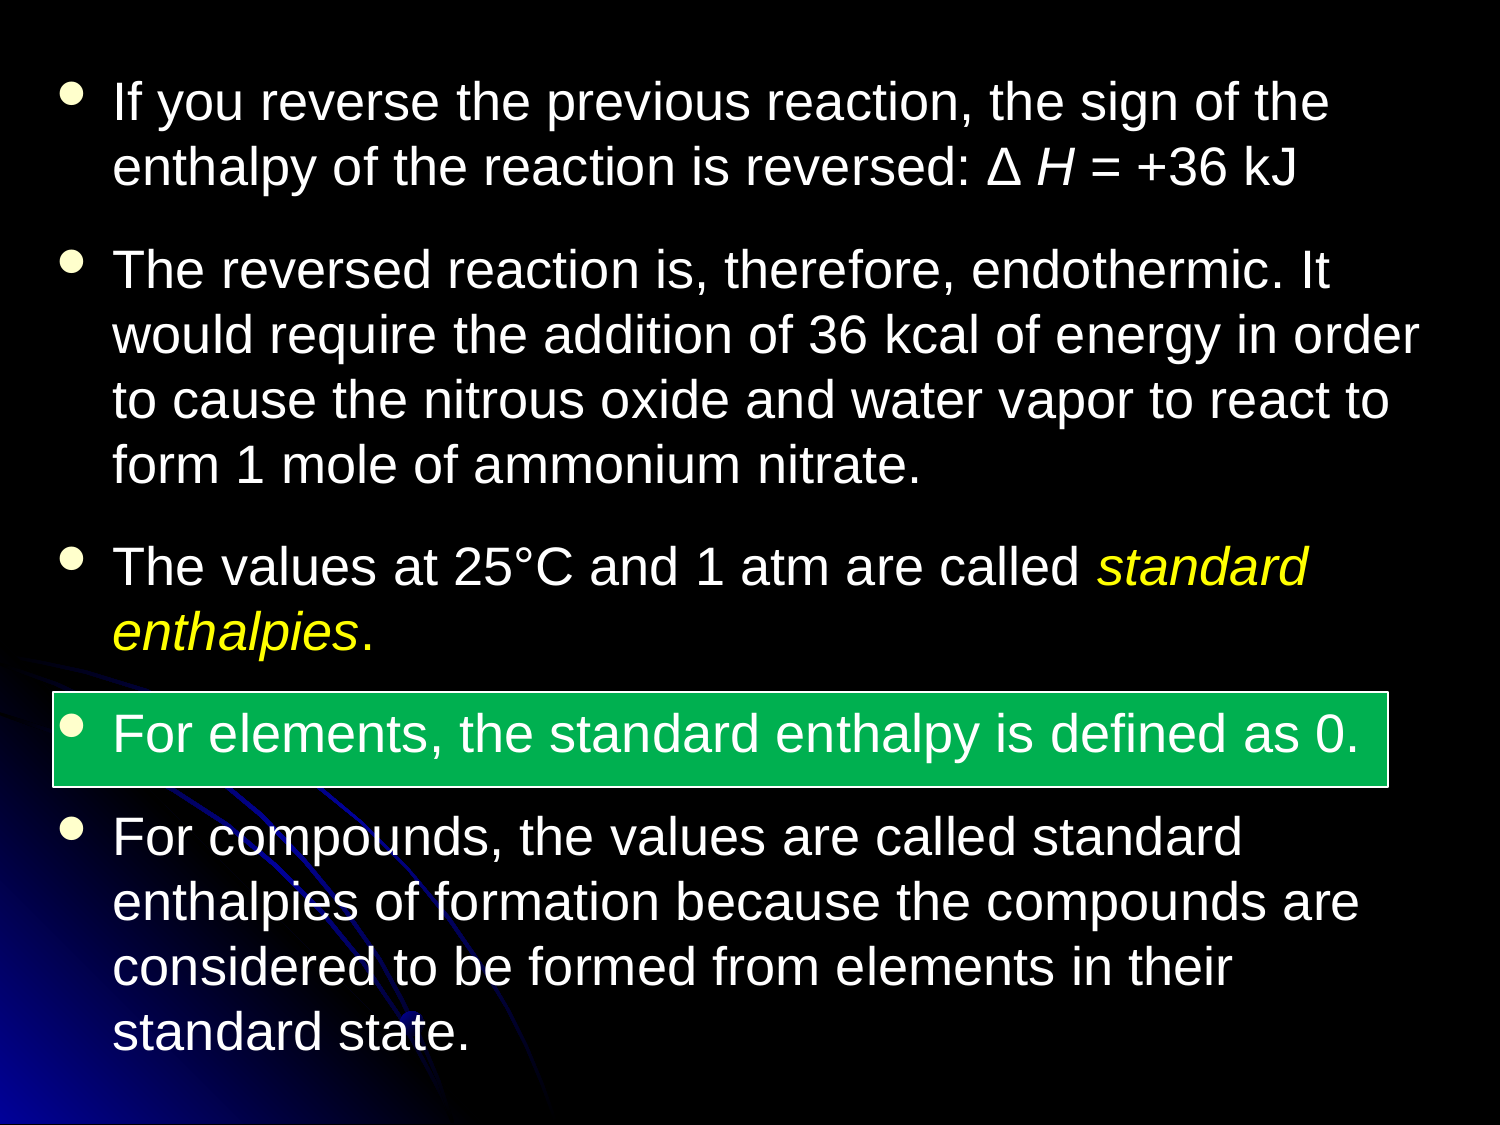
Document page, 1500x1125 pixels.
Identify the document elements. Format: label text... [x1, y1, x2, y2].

list If you reverse the previous reaction, the sign of the enthalpy of the reaction is reversed: Δ H = +36 kJ The reversed reaction is, therefore, endothermic. It would require the addition of 36 kcal of energy in order to cause the nitrous oxide and water vapor to react to form 1 mole of ammonium nitrate. The values at 25°C and 1 atm are called standard enthalpies. For elements, the standard enthalpy is defined as 0. For compounds, the values are called standard enthalpies of formation because the compounds are considered to be formed from elements in their standard state. [40, 58, 1465, 1118]
